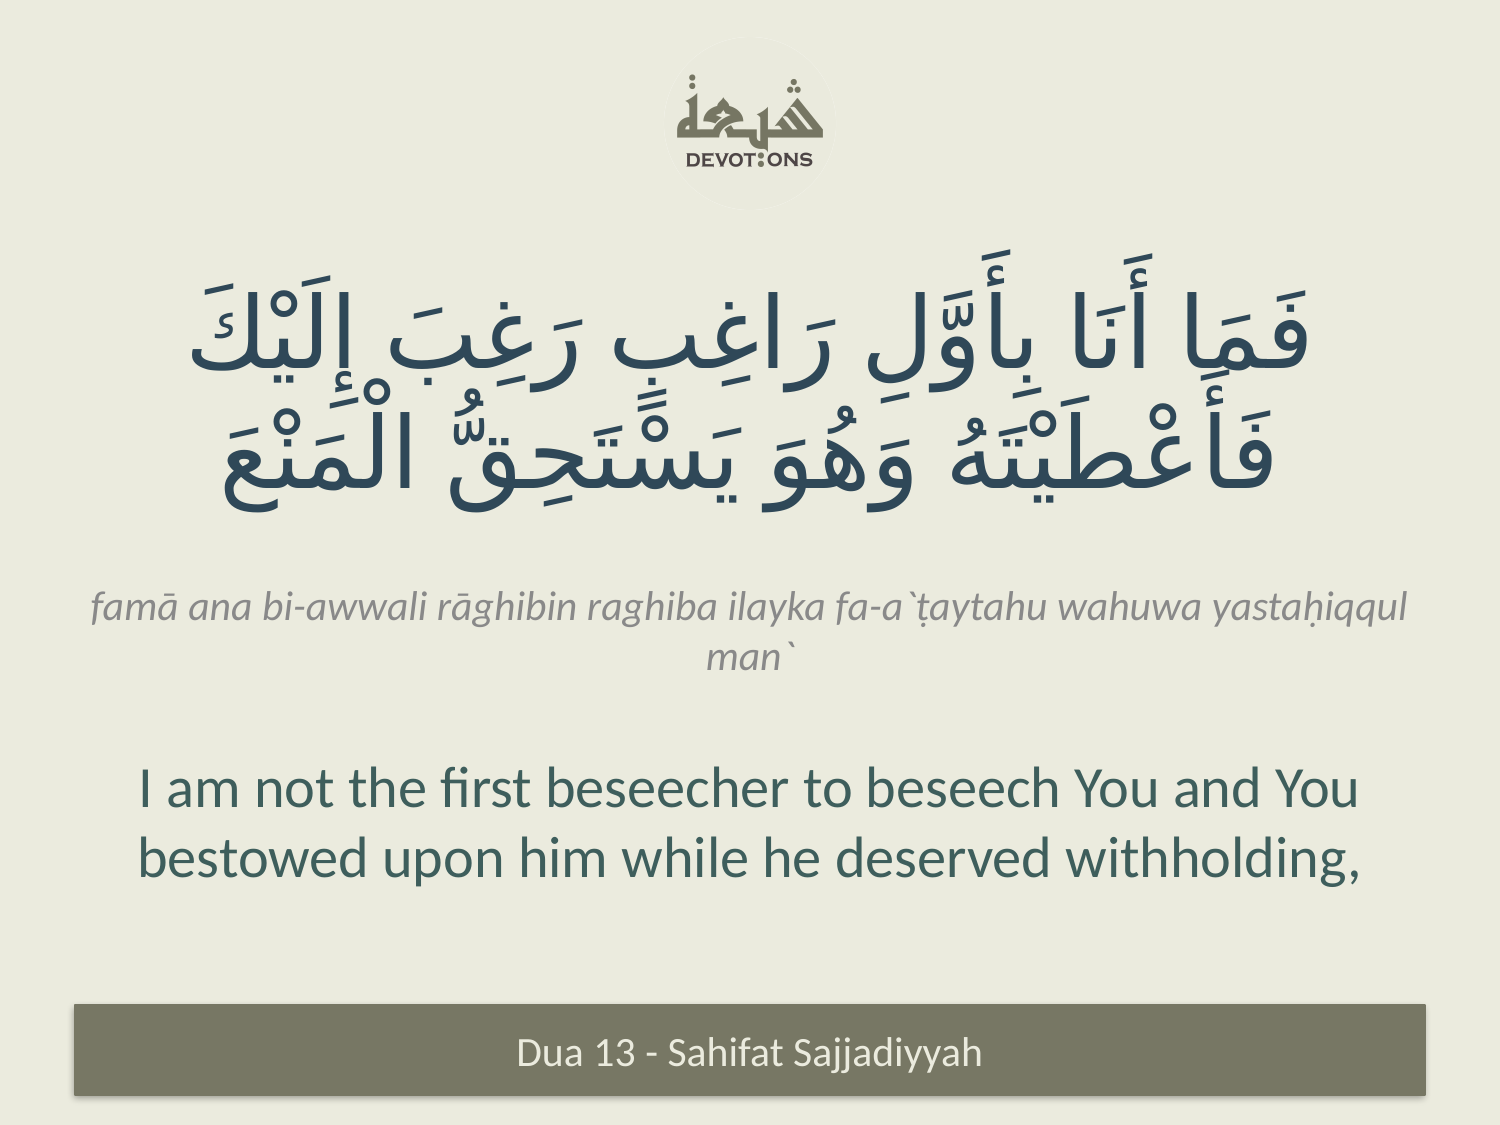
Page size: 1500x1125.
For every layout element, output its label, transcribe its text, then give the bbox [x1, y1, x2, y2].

picture [656, 29, 844, 218]
text_box [74, 1004, 1426, 1096]
text_box Dua 13 - Sahifat Sajjadiyyah [501, 1017, 999, 1083]
text_box فَمَا أَنَا بِأَوَّلِ رَاغِبٍ رَغِبَ إِلَيْكَ فَأَعْطَيْتَهُ وَهُوَ يَسْتَحِقُّ الْمَنْعَ famā ana bi-awwali rāghibin raghiba ilayka fa-a`ṭaytahu wahuwa yastaḥiqqul man` I am not the first beseecher to beseech You and You bestowed upon him while he deserved withholding, [74, 261, 1425, 896]
